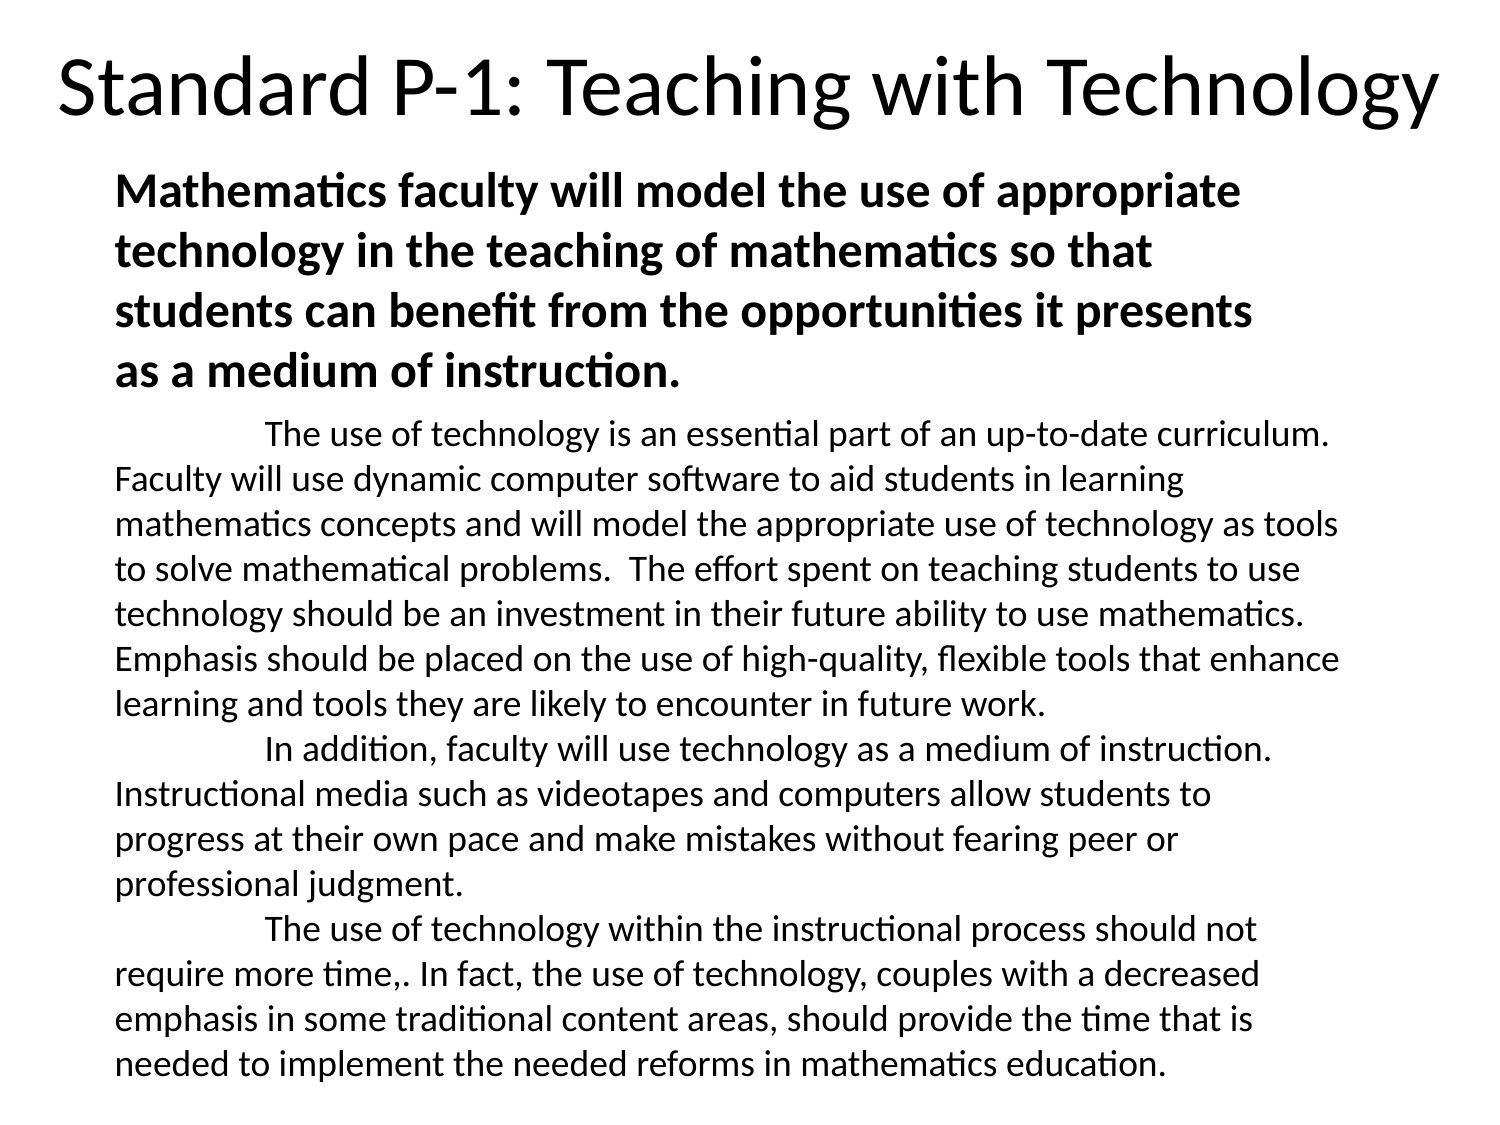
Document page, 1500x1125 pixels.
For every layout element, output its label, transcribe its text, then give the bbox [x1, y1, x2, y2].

text_box The use of technology is an essential part of an up-to-date curriculum. Faculty will use dynamic computer software to aid students in learning mathematics concepts and will model the appropriate use of technology as tools to solve mathematical problems. The effort spent on teaching students to use technology should be an investment in their future ability to use mathematics. Emphasis should be placed on the use of high-quality, flexible tools that enhance learning and tools they are likely to encounter in future work. In addition, faculty will use technology as a medium of instruction. Instructional media such as videotapes and computers allow students to progress at their own pace and make mistakes without fearing peer or professional judgment. The use of technology within the instructional process should not require more time,. In fact, the use of technology, couples with a decreased emphasis in some traditional content areas, should provide the time that is needed to implement the needed reforms in mathematics education. [99, 401, 1363, 1092]
text_box Mathematics faculty will model the use of appropriate technology in the teaching of mathematics so that students can benefit from the opportunities it presents as a medium of instruction. [99, 149, 1300, 401]
title Standard P-1: Teaching with Technology [37, 0, 1463, 188]
